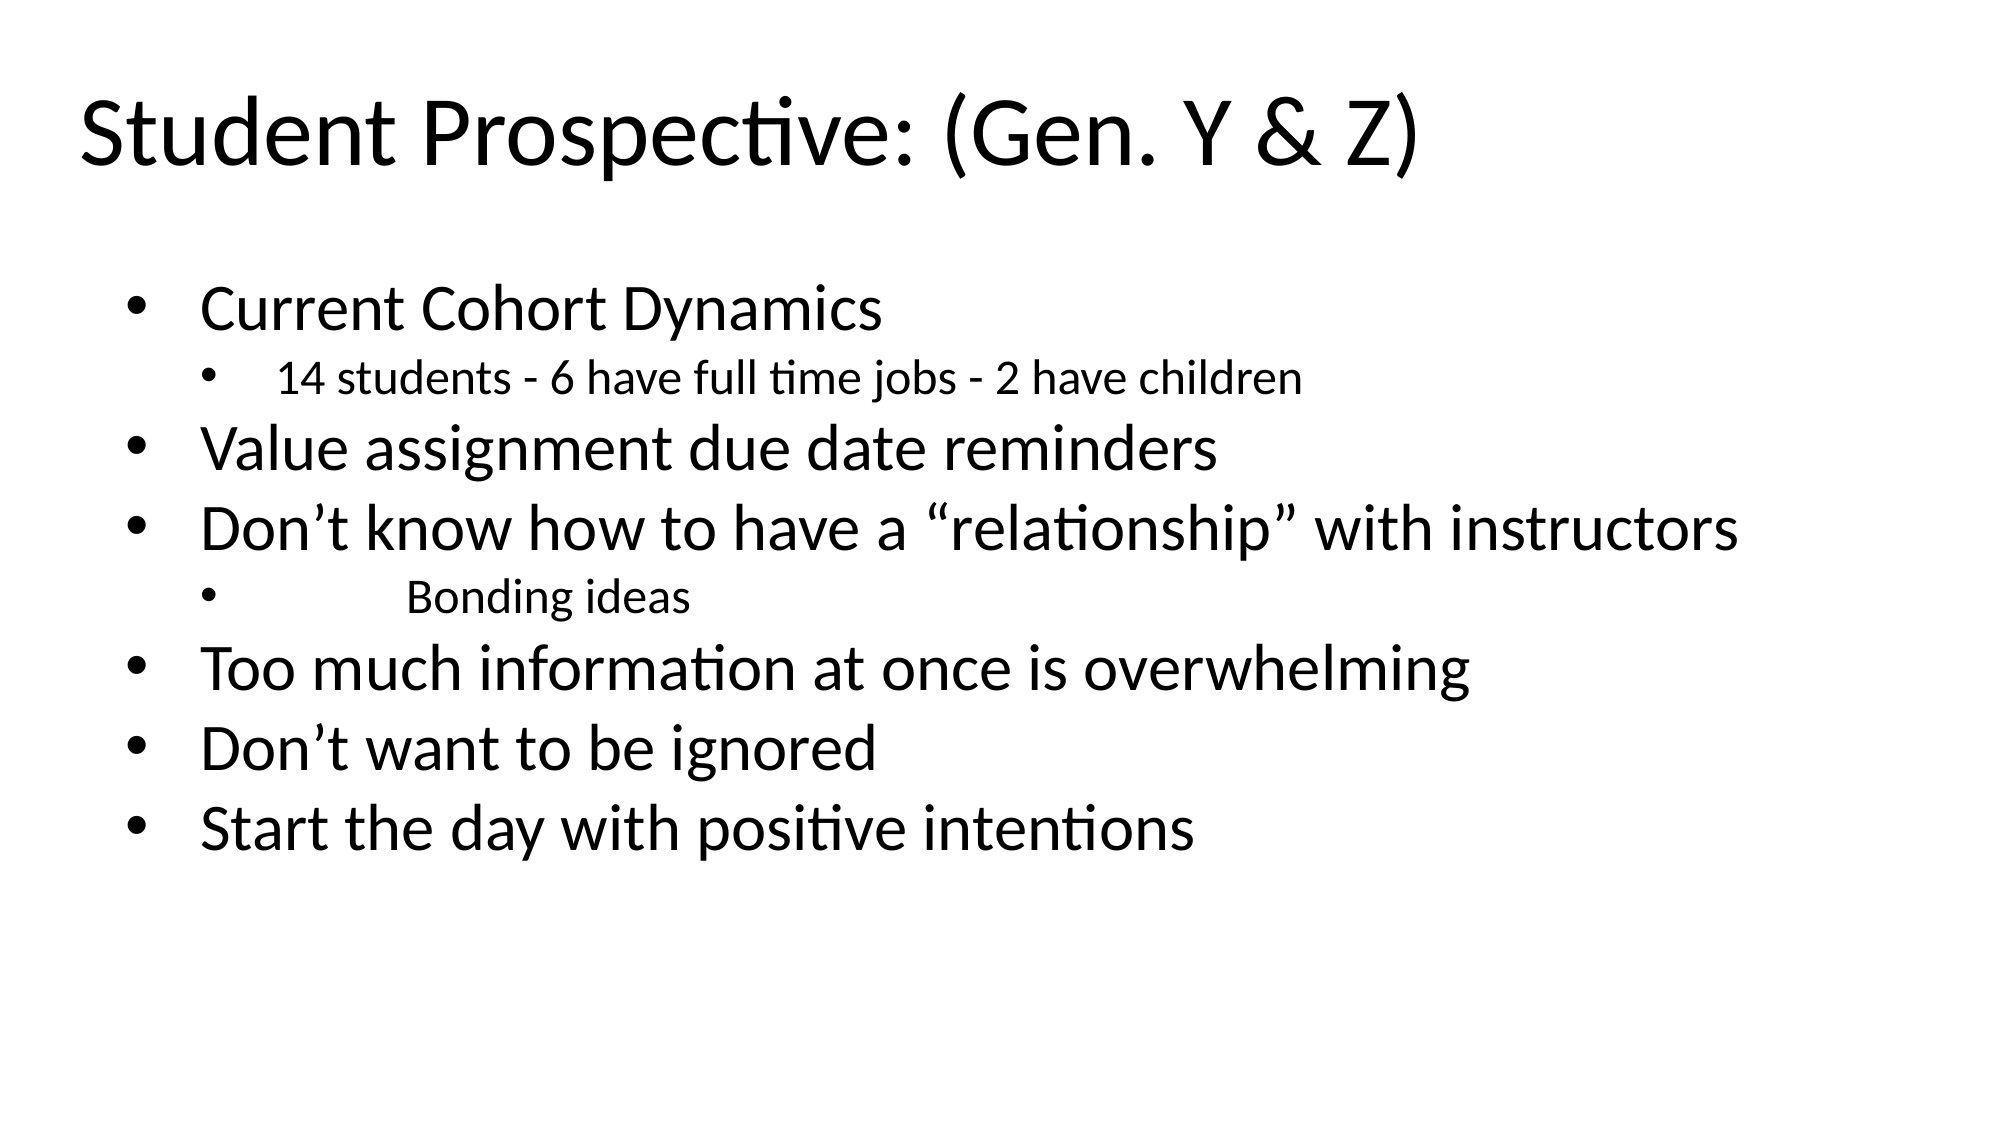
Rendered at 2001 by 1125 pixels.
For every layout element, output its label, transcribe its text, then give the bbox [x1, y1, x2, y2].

text_box Student Prospective: (Gen. Y & Z) [64, 58, 1439, 194]
text_box Current Cohort Dynamics 14 students - 6 have full time jobs - 2 have children Value assignment due date reminders Don’t know how to have a “relationship” with instructors Bonding ideas Too much information at once is overwhelming Don’t want to be ignored Start the day with positive intentions [110, 256, 1756, 1092]
